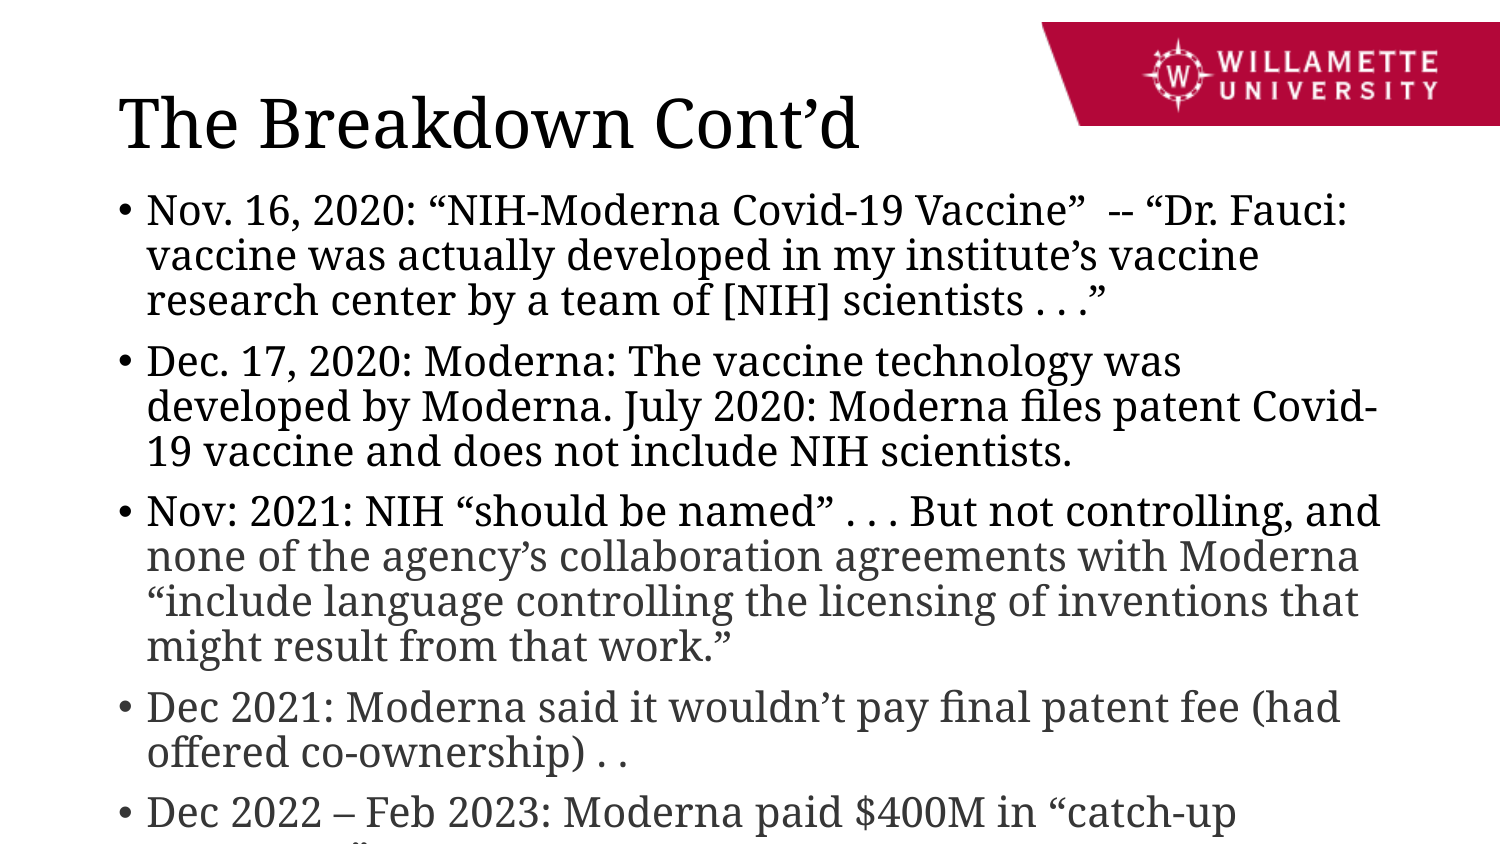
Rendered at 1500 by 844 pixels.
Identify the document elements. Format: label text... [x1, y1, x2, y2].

title The Breakdown Cont’d [103, 44, 1397, 181]
list Nov. 16, 2020: “NIH-Moderna Covid-19 Vaccine” -- “Dr. Fauci: vaccine was actually developed in my institute’s vaccine research center by a team of [NIH] scientists . . .” Dec. 17, 2020: Moderna: The vaccine technology was developed by Moderna. July 2020: Moderna files patent Covid-19 vaccine and does not include NIH scientists. Nov: 2021: NIH “should be named” . . . But not controlling, and none of the agency’s collaboration agreements with Moderna “include language controlling the licensing of inventions that might result from that work.” Dec 2021: Moderna said it wouldn’t pay final patent fee (had offered co-ownership) . . Dec 2022 – Feb 2023: Moderna paid $400M in “catch-up payments.” [103, 181, 1397, 799]
